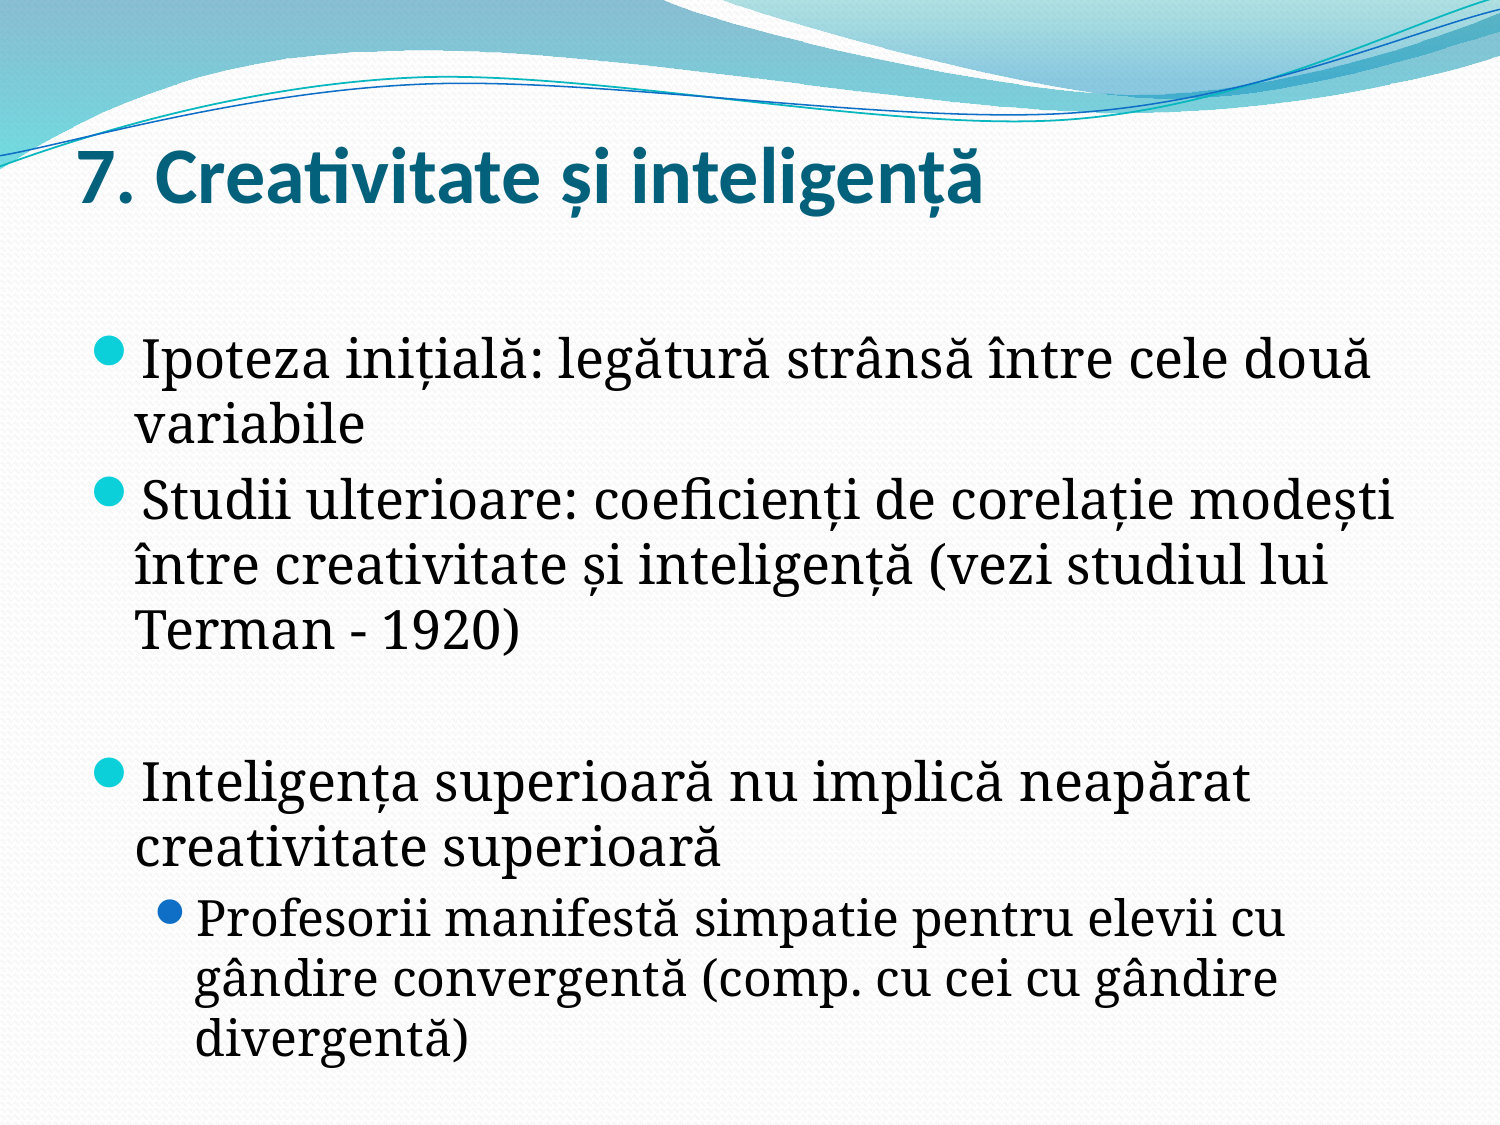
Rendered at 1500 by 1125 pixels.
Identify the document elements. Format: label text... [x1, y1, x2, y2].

list Ipoteza iniţială: legătură strânsă între cele două variabile Studii ulterioare: coeficienţi de corelaţie modeşti între creativitate şi inteligenţă (vezi studiul lui Terman - 1920) Inteligenţa superioară nu implică neapărat creativitate superioară Profesorii manifestă simpatie pentru elevii cu gândire convergentă (comp. cu cei cu gândire divergentă) [75, 317, 1425, 1038]
title 7. Creativitate şi inteligenţă [75, 115, 1425, 220]
